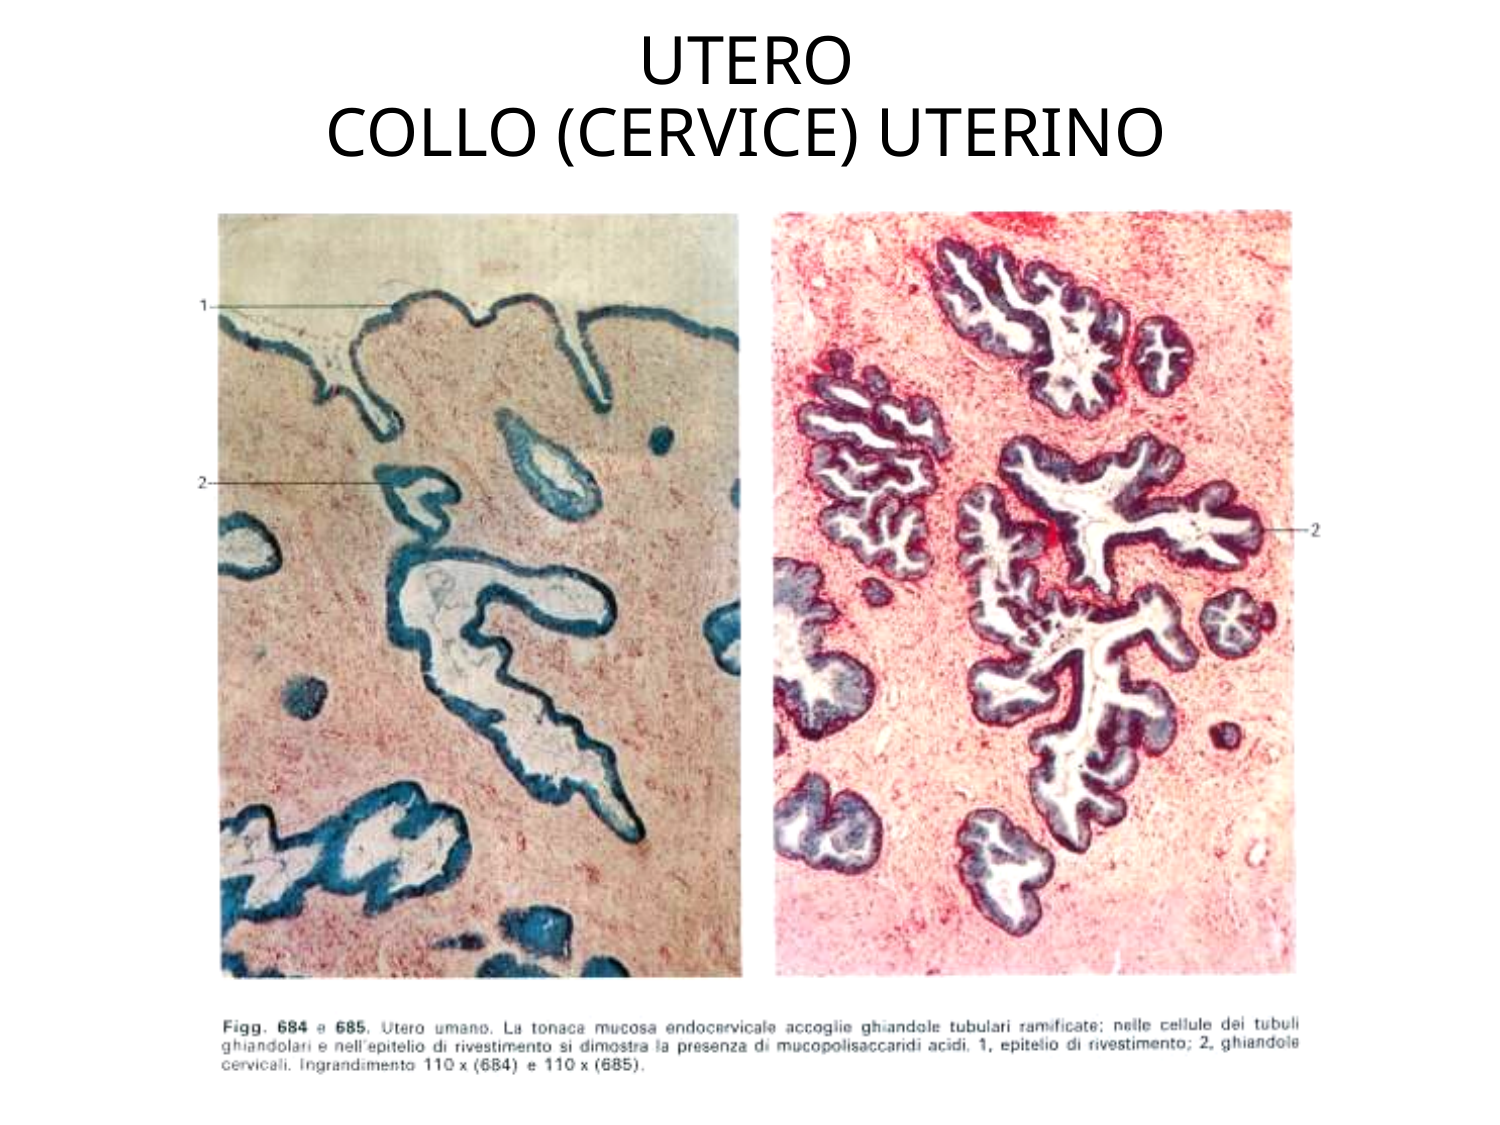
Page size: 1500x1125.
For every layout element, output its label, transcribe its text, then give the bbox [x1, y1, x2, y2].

title UTERO COLLO (CERVICE) UTERINO [184, 61, 1310, 137]
picture [184, 204, 1325, 1077]
